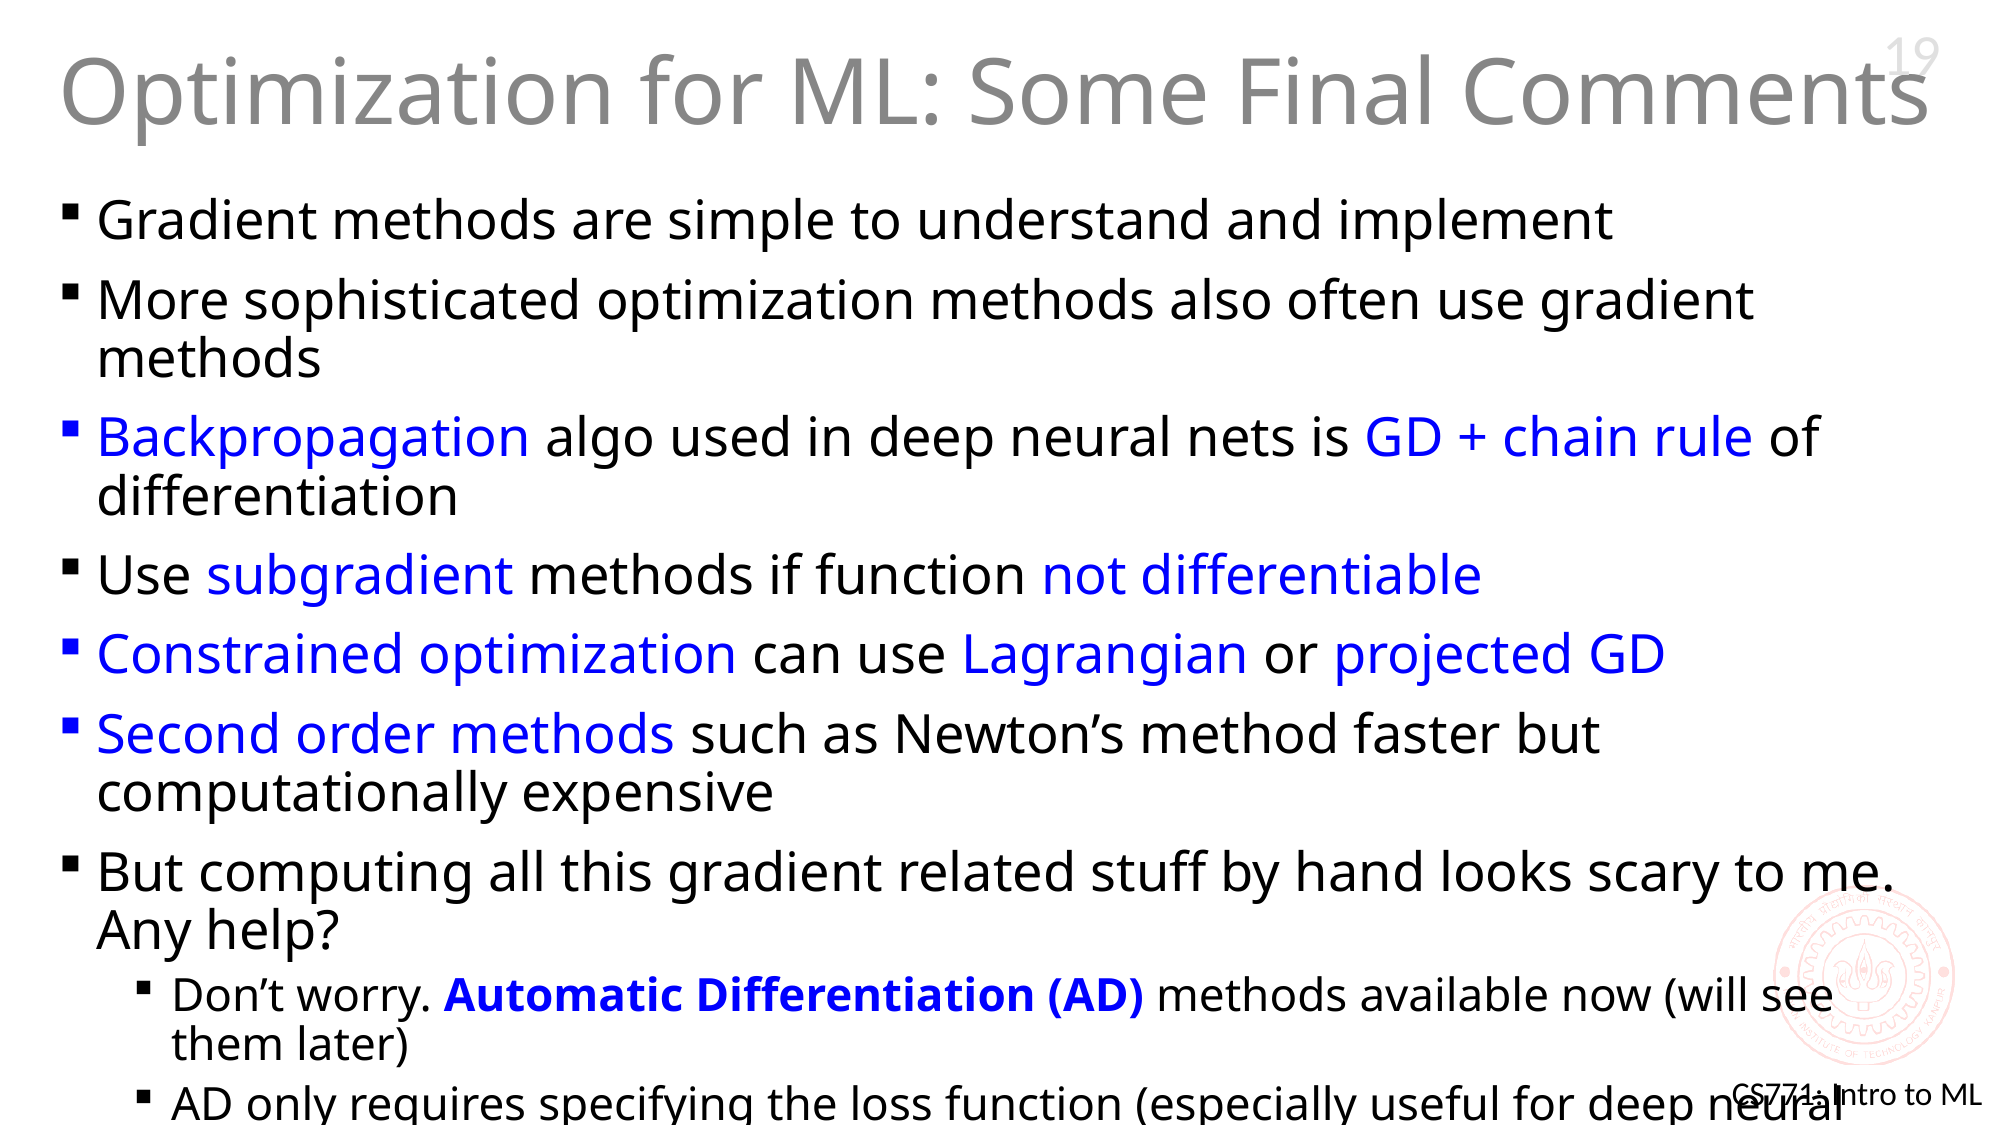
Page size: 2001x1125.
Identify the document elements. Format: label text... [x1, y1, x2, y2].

list Gradient methods are simple to understand and implement More sophisticated optimization methods also often use gradient methods Backpropagation algo used in deep neural nets is GD + chain rule of differentiation Use subgradient methods if function not differentiable Constrained optimization can use Lagrangian or projected GD Second order methods such as Newton’s method faster but computationally expensive But computing all this gradient related stuff by hand looks scary to me. Any help? Don’t worry. Automatic Differentiation (AD) methods available now (will see them later) AD only requires specifying the loss function (especially useful for deep neural nets) Many packages such as Tensorflow, PyTorch, etc. provide AD support But having a good understanding of optimization is still helpful [43, 185, 1970, 1098]
title Optimization for ML: Some Final Comments [43, 27, 1970, 163]
slide_number 19 [1857, 22, 1957, 83]
